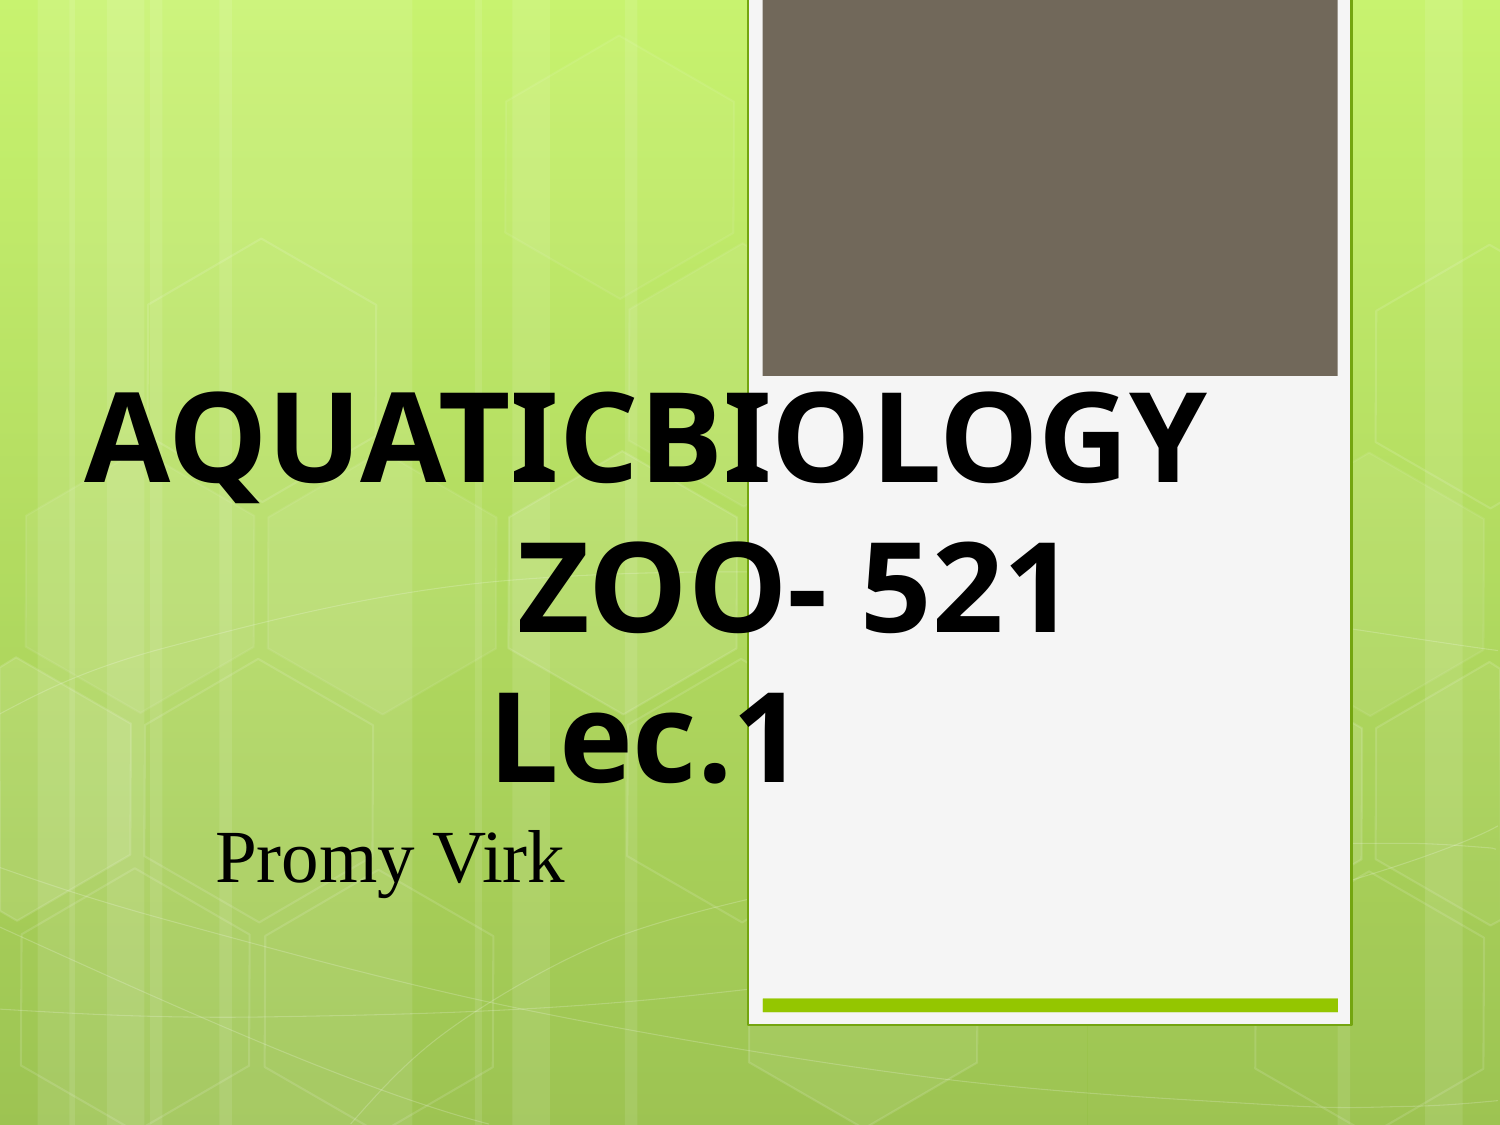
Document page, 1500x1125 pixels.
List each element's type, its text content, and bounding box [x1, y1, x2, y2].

title [99, 50, 1375, 292]
text_box AQUATICBIOLOGY ZOO- 521 Lec.1 [46, 349, 1247, 815]
subtitle Promy Virk [200, 800, 1250, 1088]
